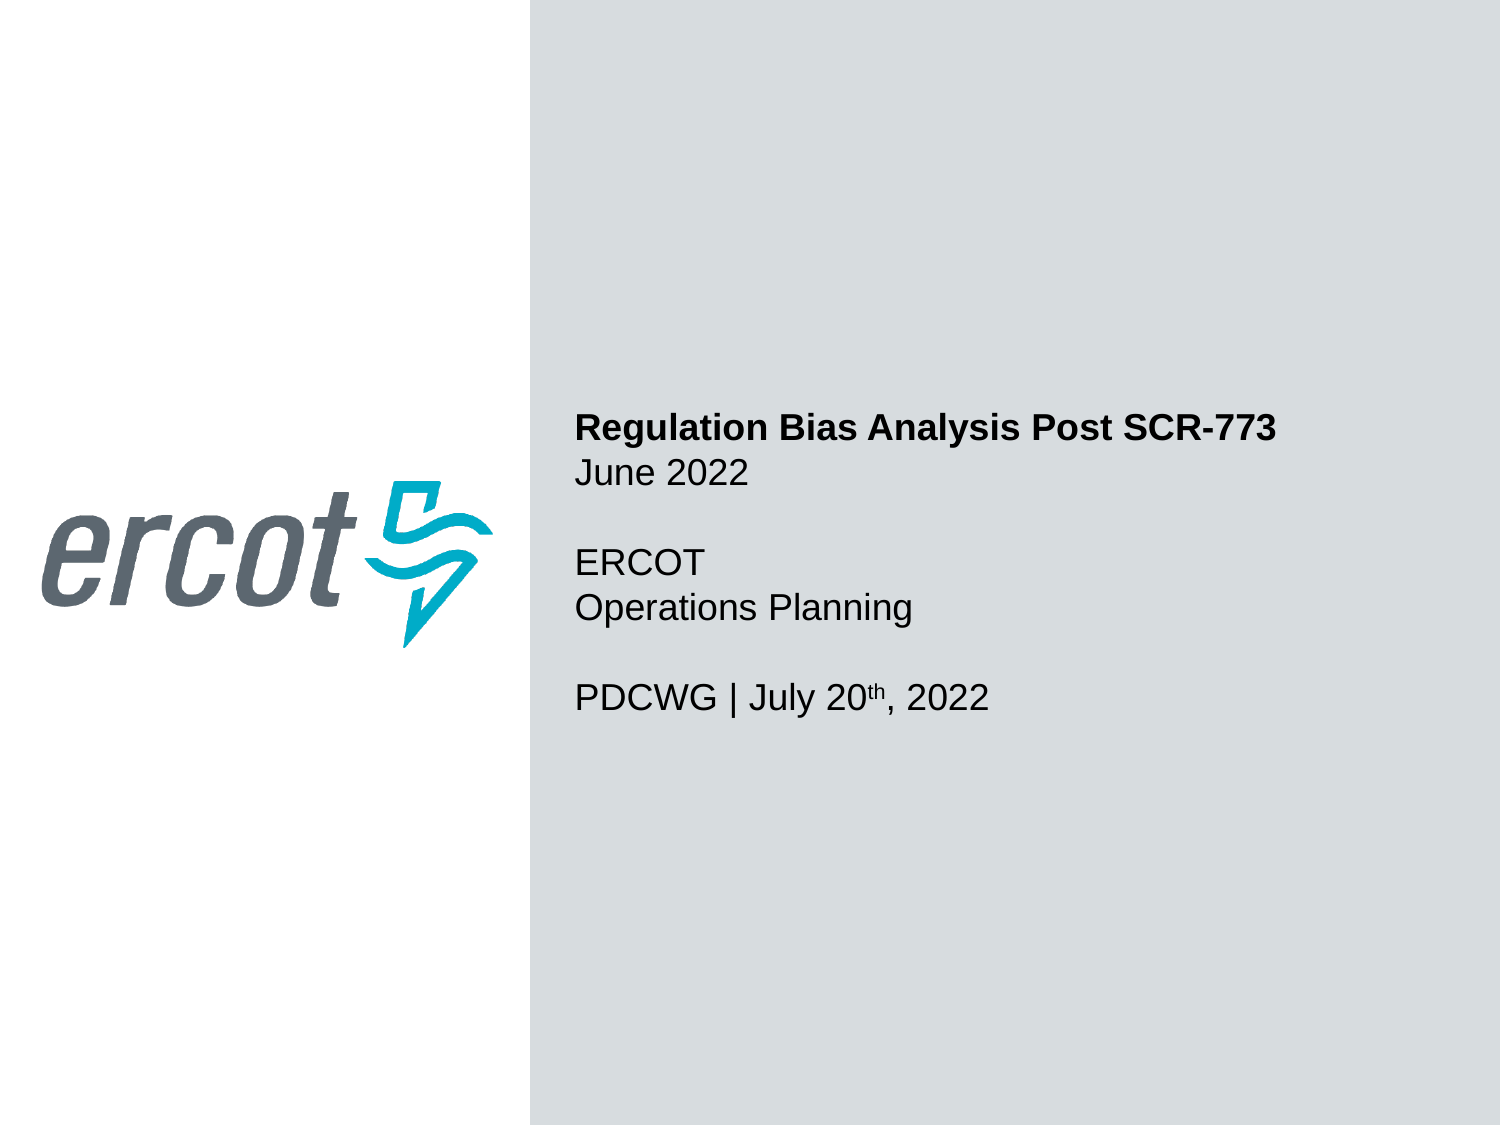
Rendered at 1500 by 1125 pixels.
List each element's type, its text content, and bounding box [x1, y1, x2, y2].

picture [32, 471, 501, 654]
text_box Regulation Bias Analysis Post SCR-773 June 2022 ERCOT Operations Planning PDCWG | July 20th, 2022 [559, 395, 1486, 726]
